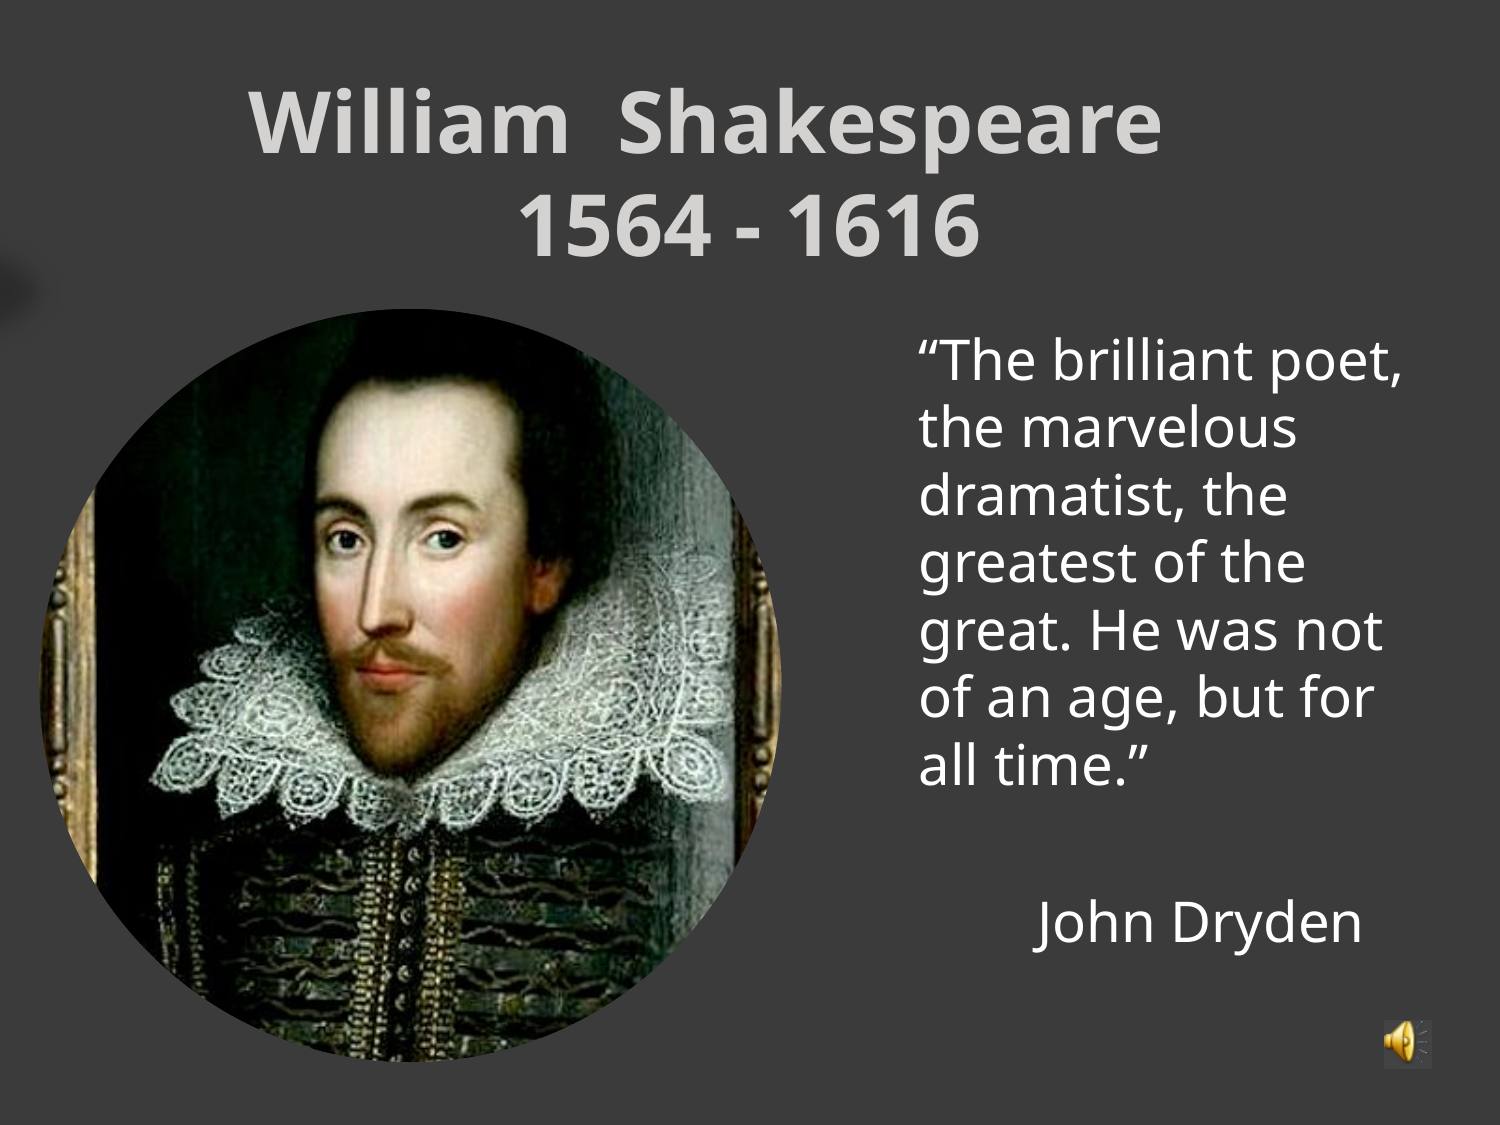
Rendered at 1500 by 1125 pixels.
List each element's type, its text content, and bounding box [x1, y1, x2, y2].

list “The brilliant poet, the marvelous dramatist, the greatest of the great. He was not of an age, but for all time.” John Dryden [911, 316, 1413, 1020]
picture [1382, 1019, 1434, 1070]
picture [34, 304, 786, 1067]
title William Shakespeare 1564 - 1616 [152, 58, 1425, 282]
